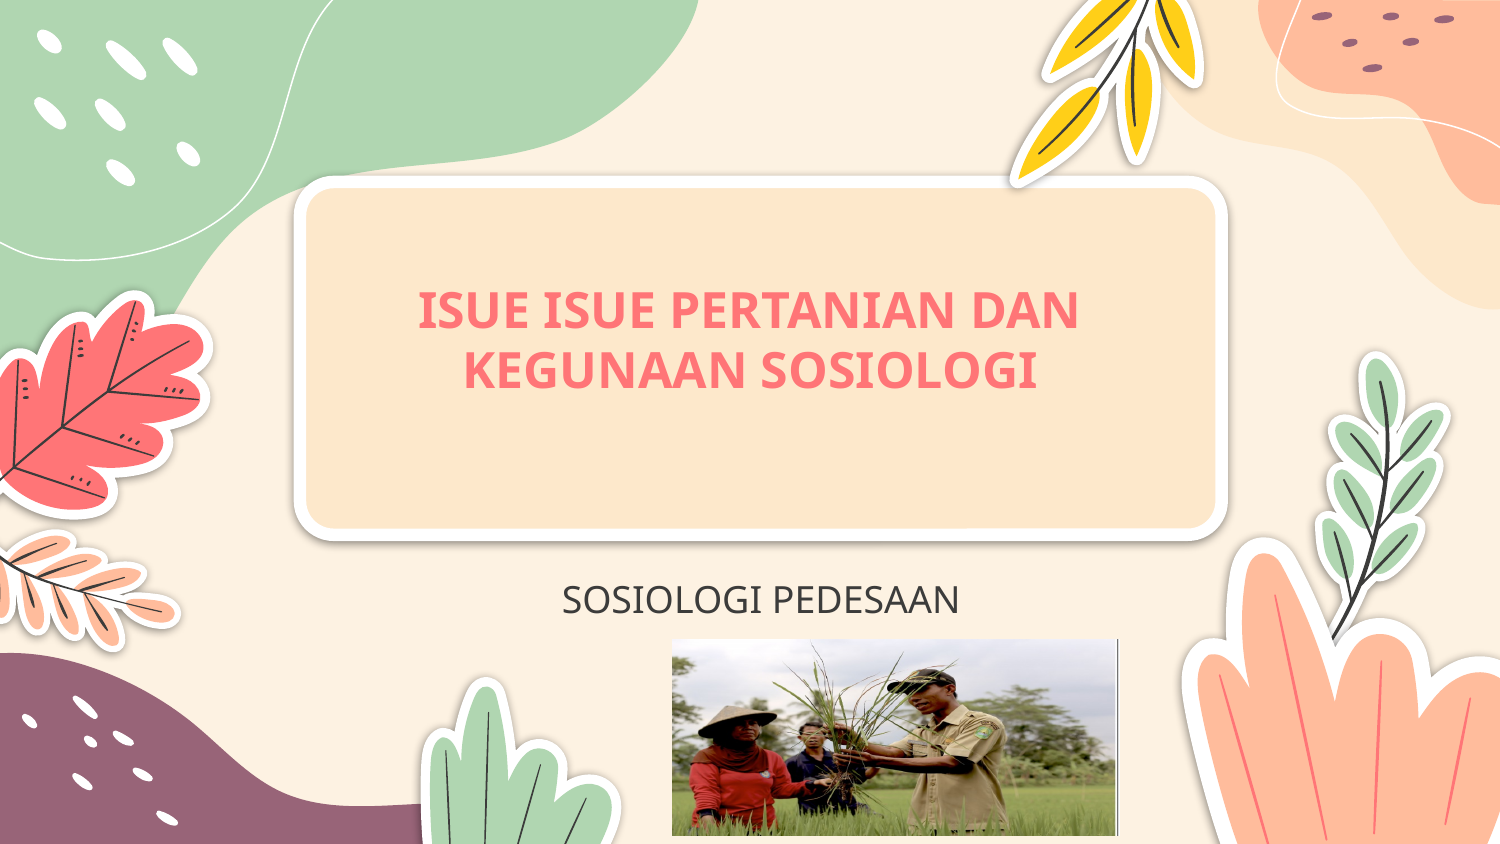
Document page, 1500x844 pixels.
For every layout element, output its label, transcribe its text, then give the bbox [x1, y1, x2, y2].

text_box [0, 265, 228, 558]
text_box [1314, 350, 1452, 526]
subtitle SOSIOLOGI PEDESAAN [289, 561, 1178, 640]
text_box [418, 682, 625, 844]
picture [672, 639, 1120, 837]
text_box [1183, 527, 1500, 844]
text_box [1019, 0, 1188, 220]
title ISUE ISUE PERTANIAN DAN KEGUNAAN SOSIOLOGI [289, 239, 1211, 536]
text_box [0, 475, 150, 685]
text_box [299, 181, 1222, 526]
